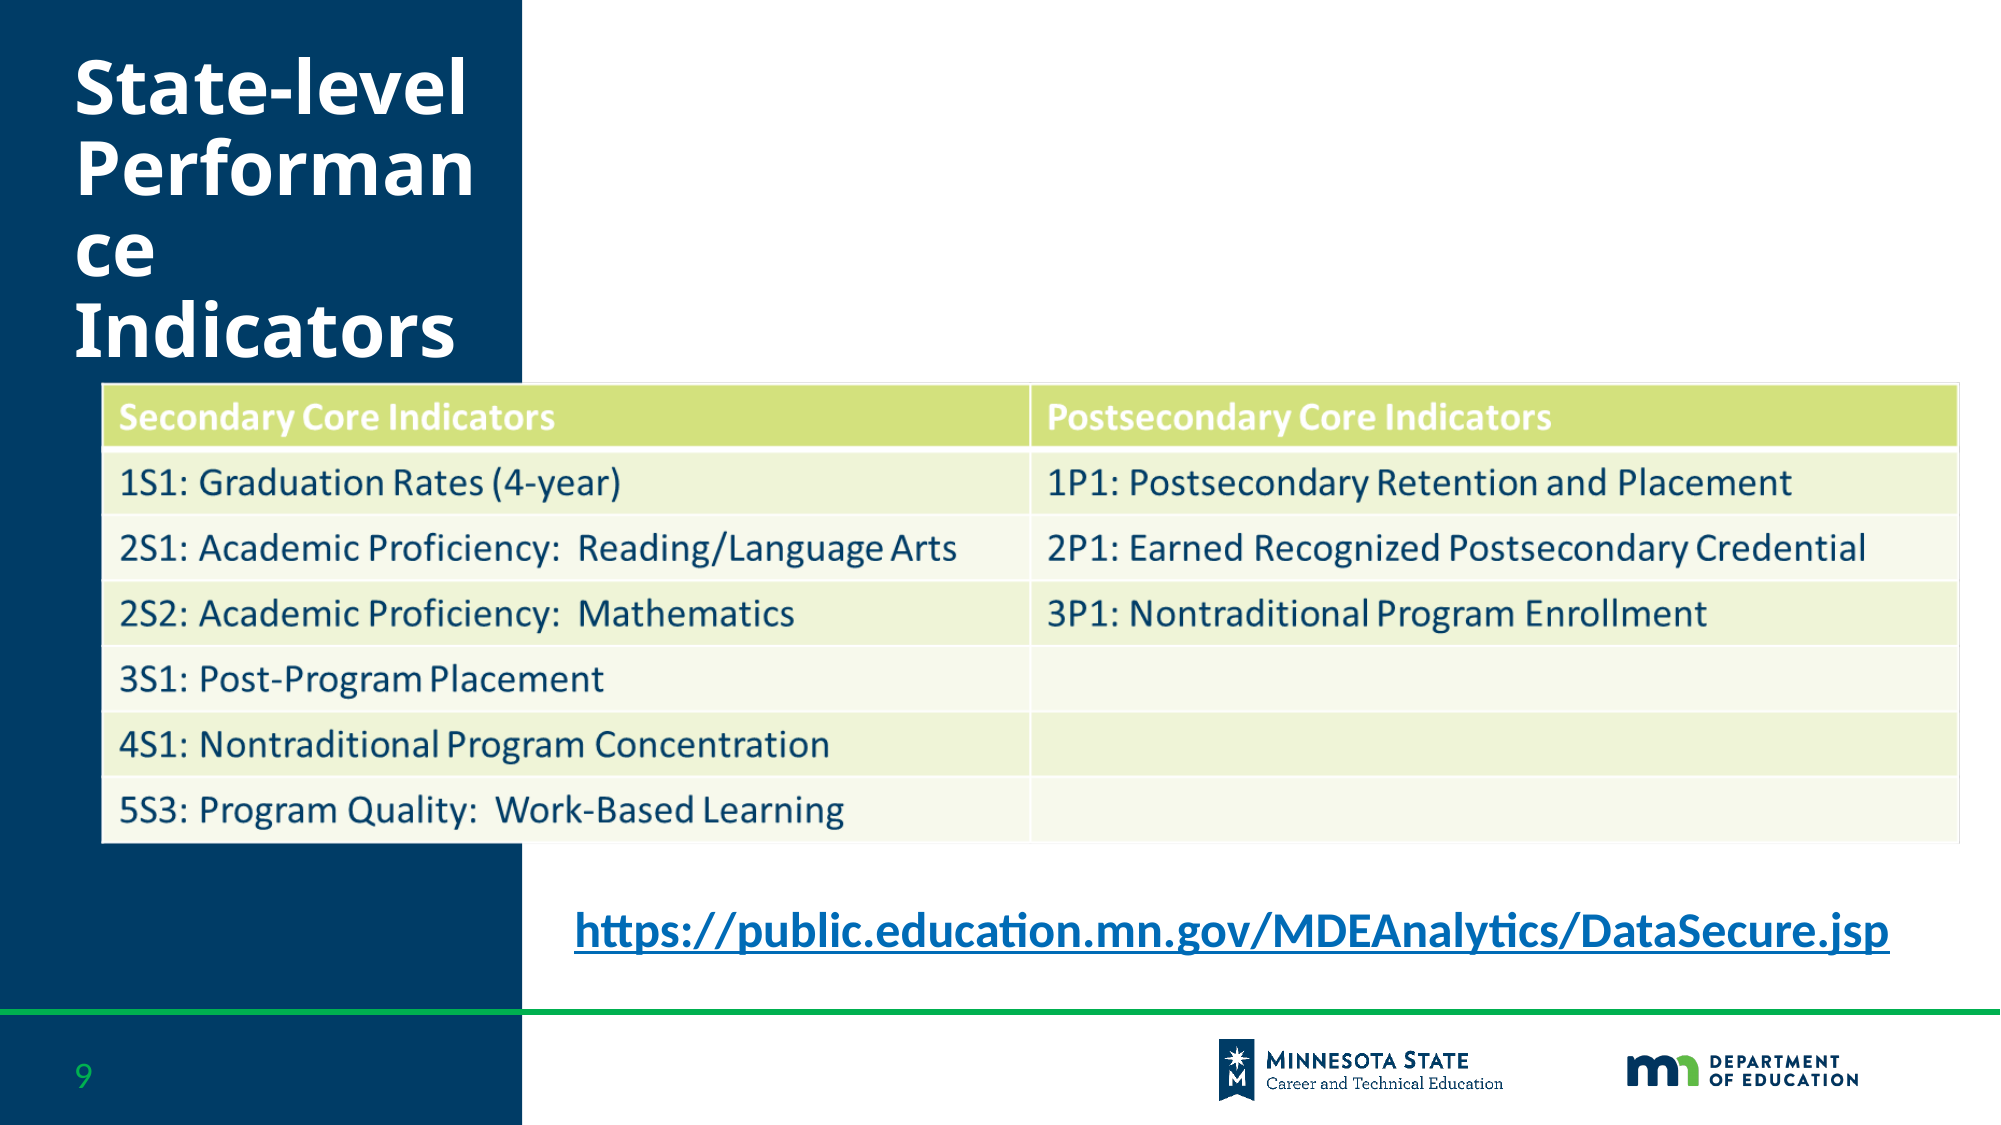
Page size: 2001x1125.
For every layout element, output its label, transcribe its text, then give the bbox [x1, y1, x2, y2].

text_box https://public.education.mn.gov/MDEAnalytics/DataSecure.jsp [559, 889, 2000, 1010]
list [101, 378, 1963, 858]
picture [1219, 1039, 1503, 1101]
picture [1612, 1040, 1873, 1101]
title State-level Performance Indicators [59, 42, 523, 343]
slide_number 9 [59, 1043, 384, 1104]
